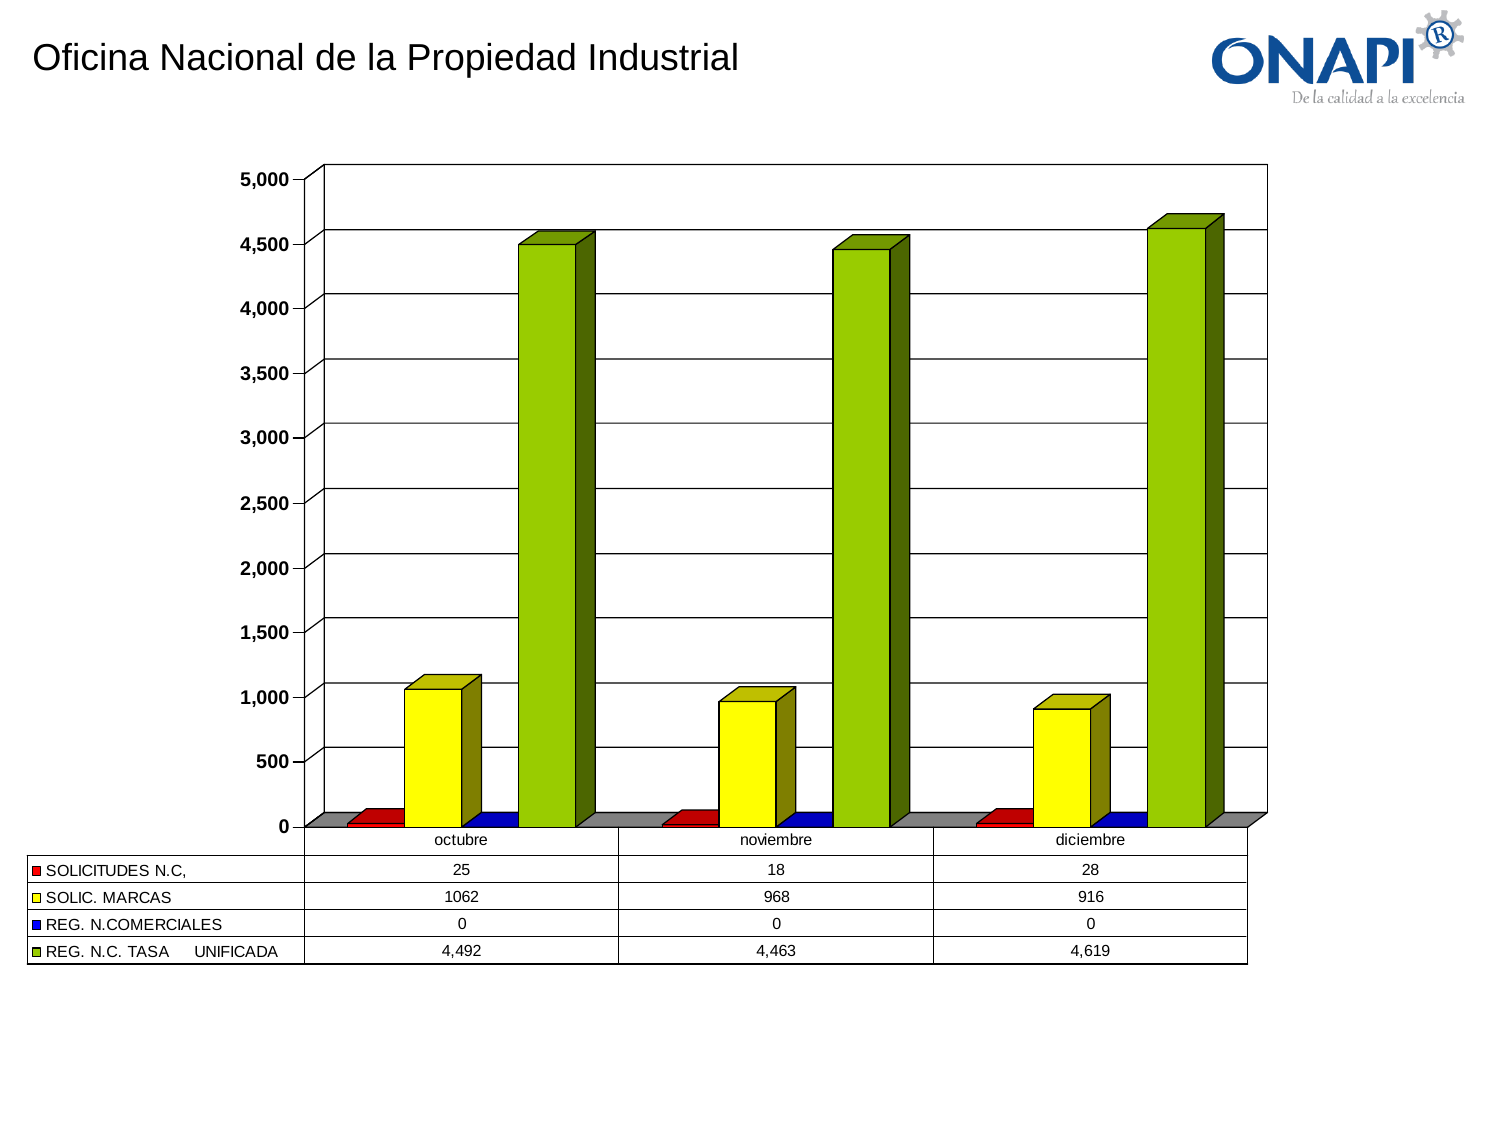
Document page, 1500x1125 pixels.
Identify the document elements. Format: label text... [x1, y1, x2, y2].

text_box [19, 116, 1276, 997]
picture [1210, 0, 1497, 123]
text_box Oficina Nacional de la Propiedad Industrial [17, 21, 786, 91]
